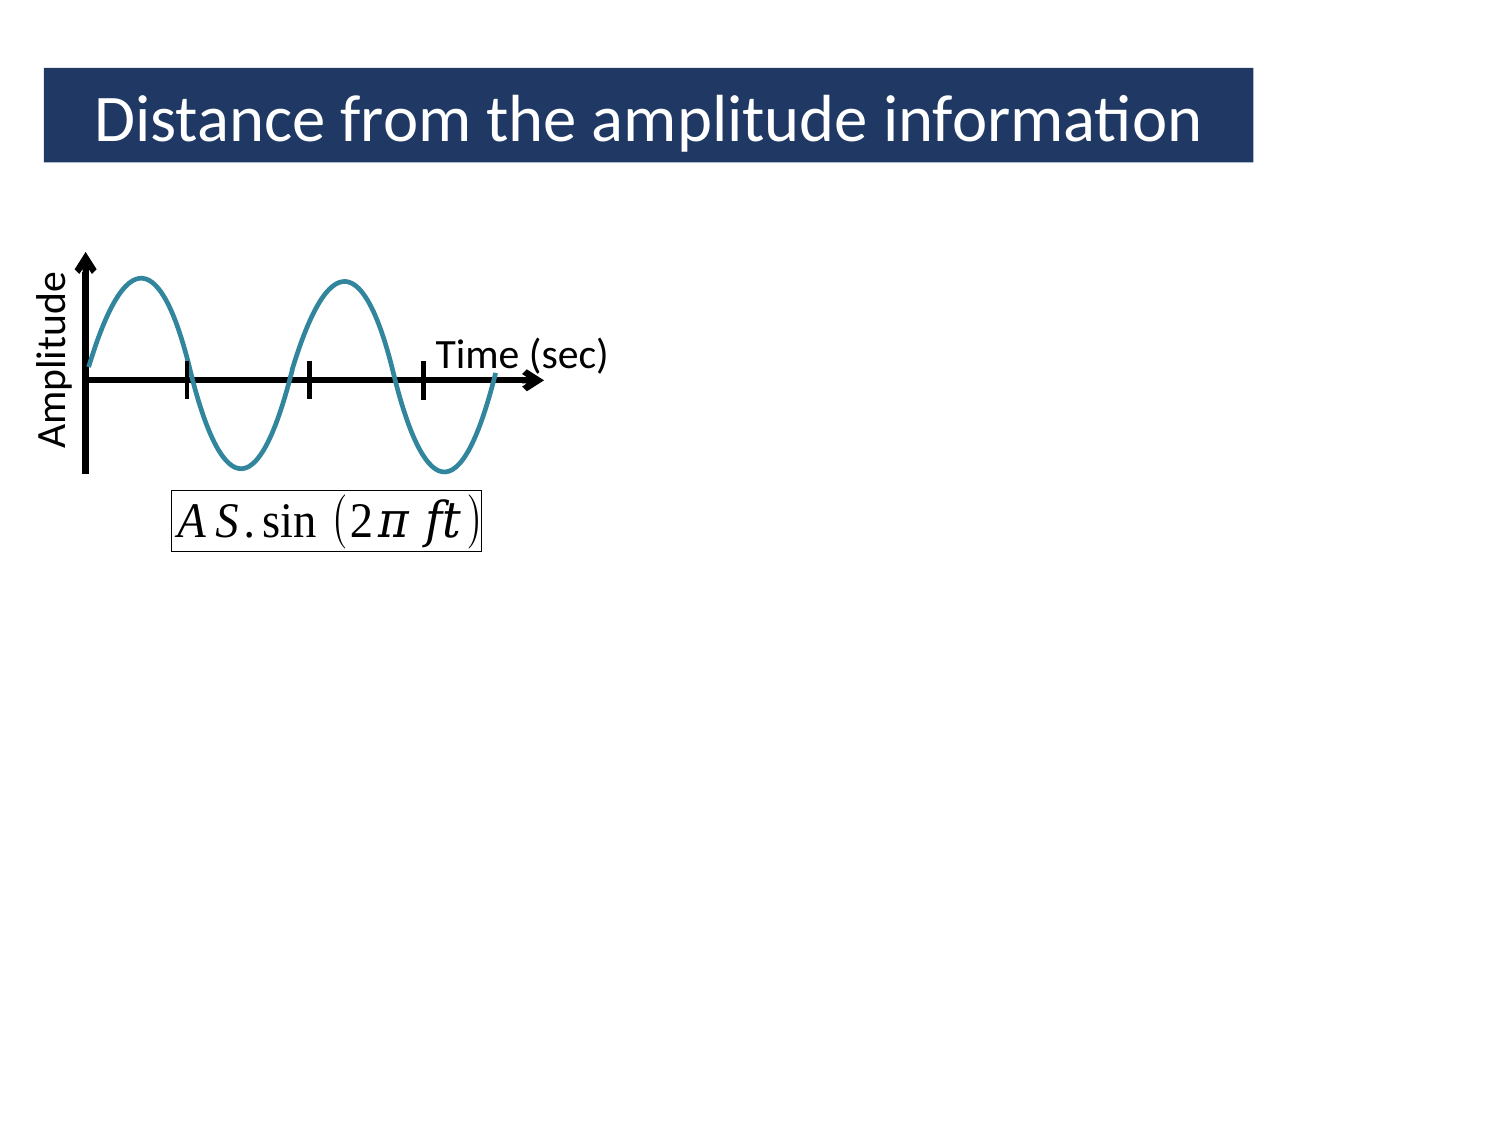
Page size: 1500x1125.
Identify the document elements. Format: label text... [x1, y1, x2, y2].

text_box Distance from the amplitude information [43, 67, 1254, 163]
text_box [15, 251, 626, 474]
